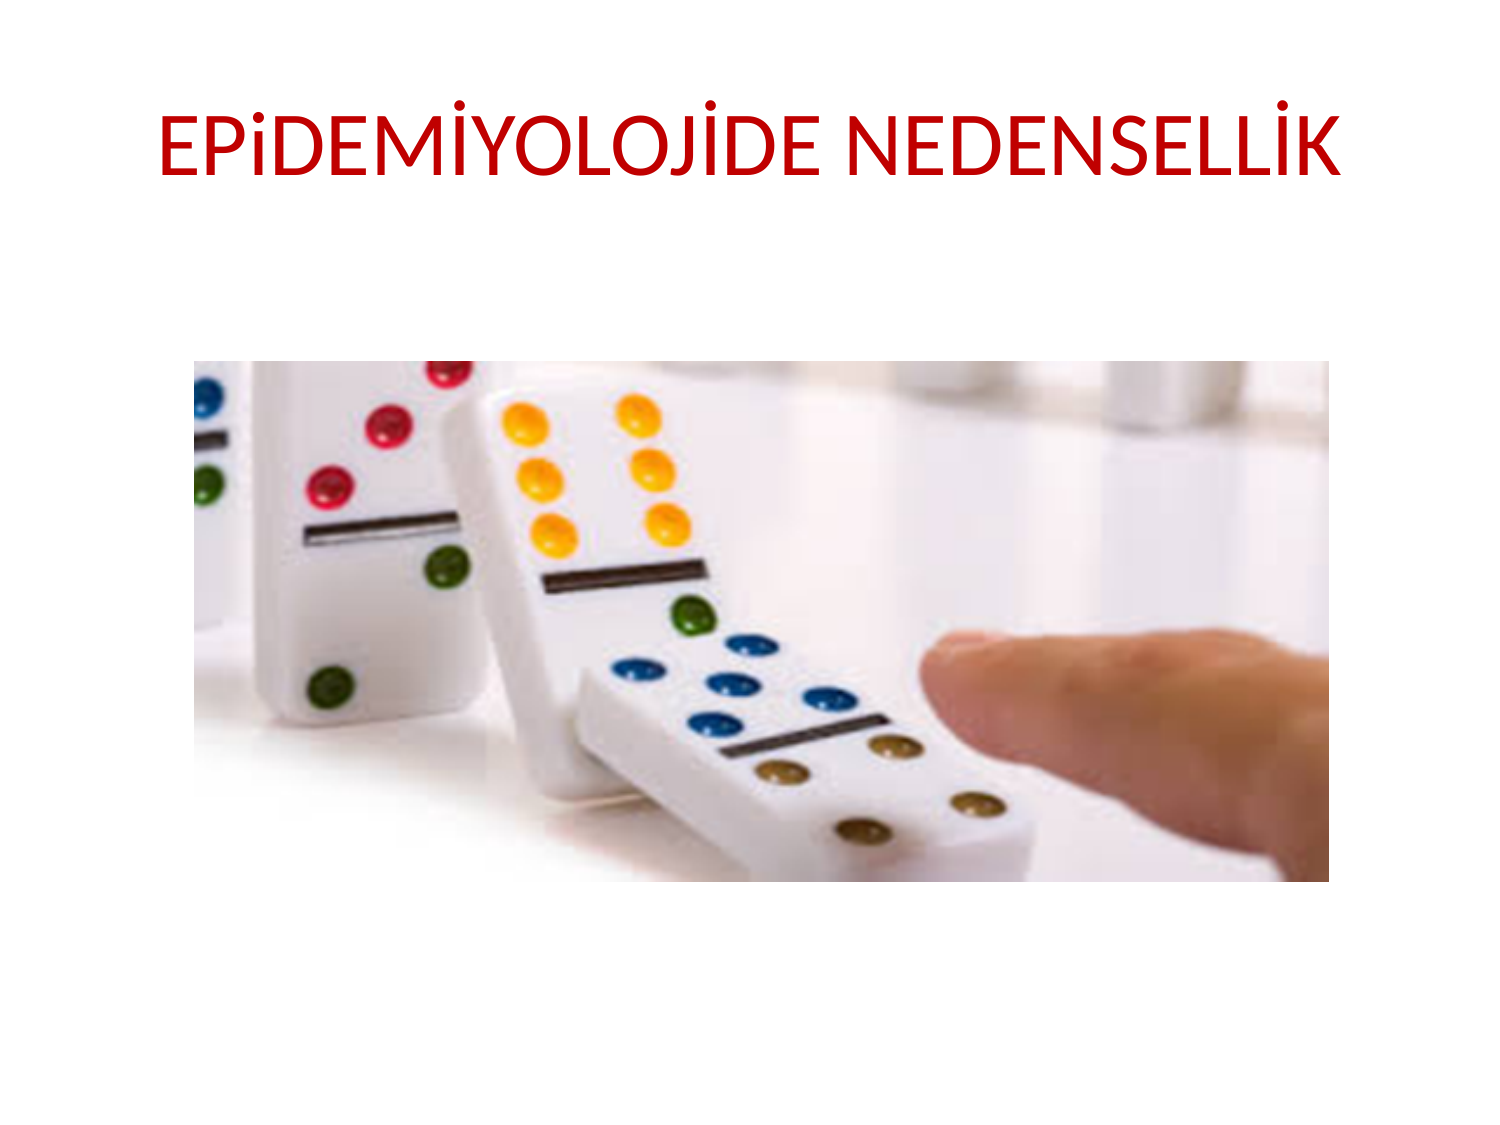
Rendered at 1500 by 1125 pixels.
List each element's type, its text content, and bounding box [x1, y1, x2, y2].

title EPiDEMİYOLOJİDE NEDENSELLİK [75, 45, 1425, 233]
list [194, 361, 1329, 882]
